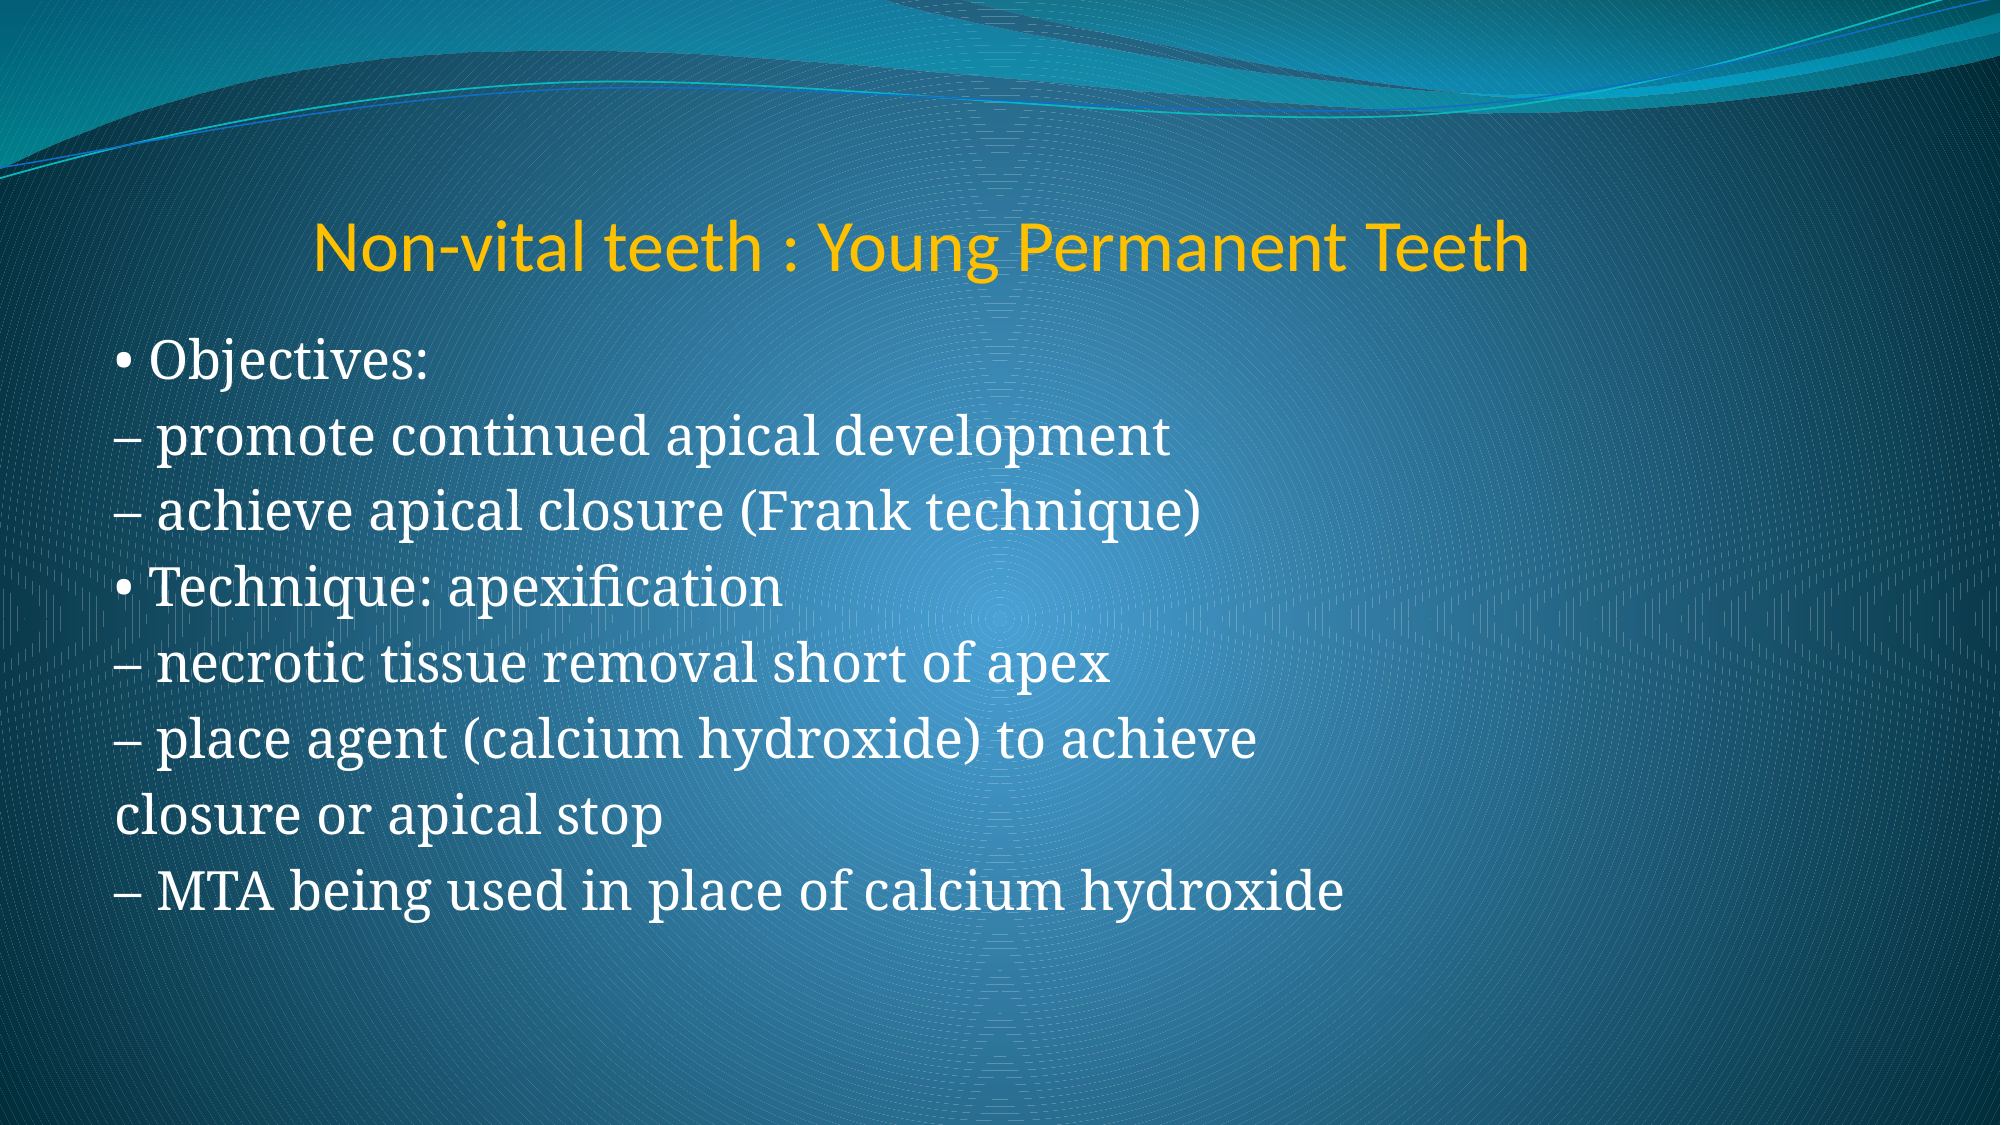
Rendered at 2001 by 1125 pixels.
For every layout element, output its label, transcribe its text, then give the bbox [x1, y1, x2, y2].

list • Objectives: – promote continued apical development – achieve apical closure (Frank technique) • Technique: apexification – necrotic tissue removal short of apex – place agent (calcium hydroxide) to achieve closure or apical stop – MTA being used in place of calcium hydroxide [99, 317, 1900, 1038]
title Non-vital teeth : Young Permanent Teeth [312, 187, 1663, 317]
